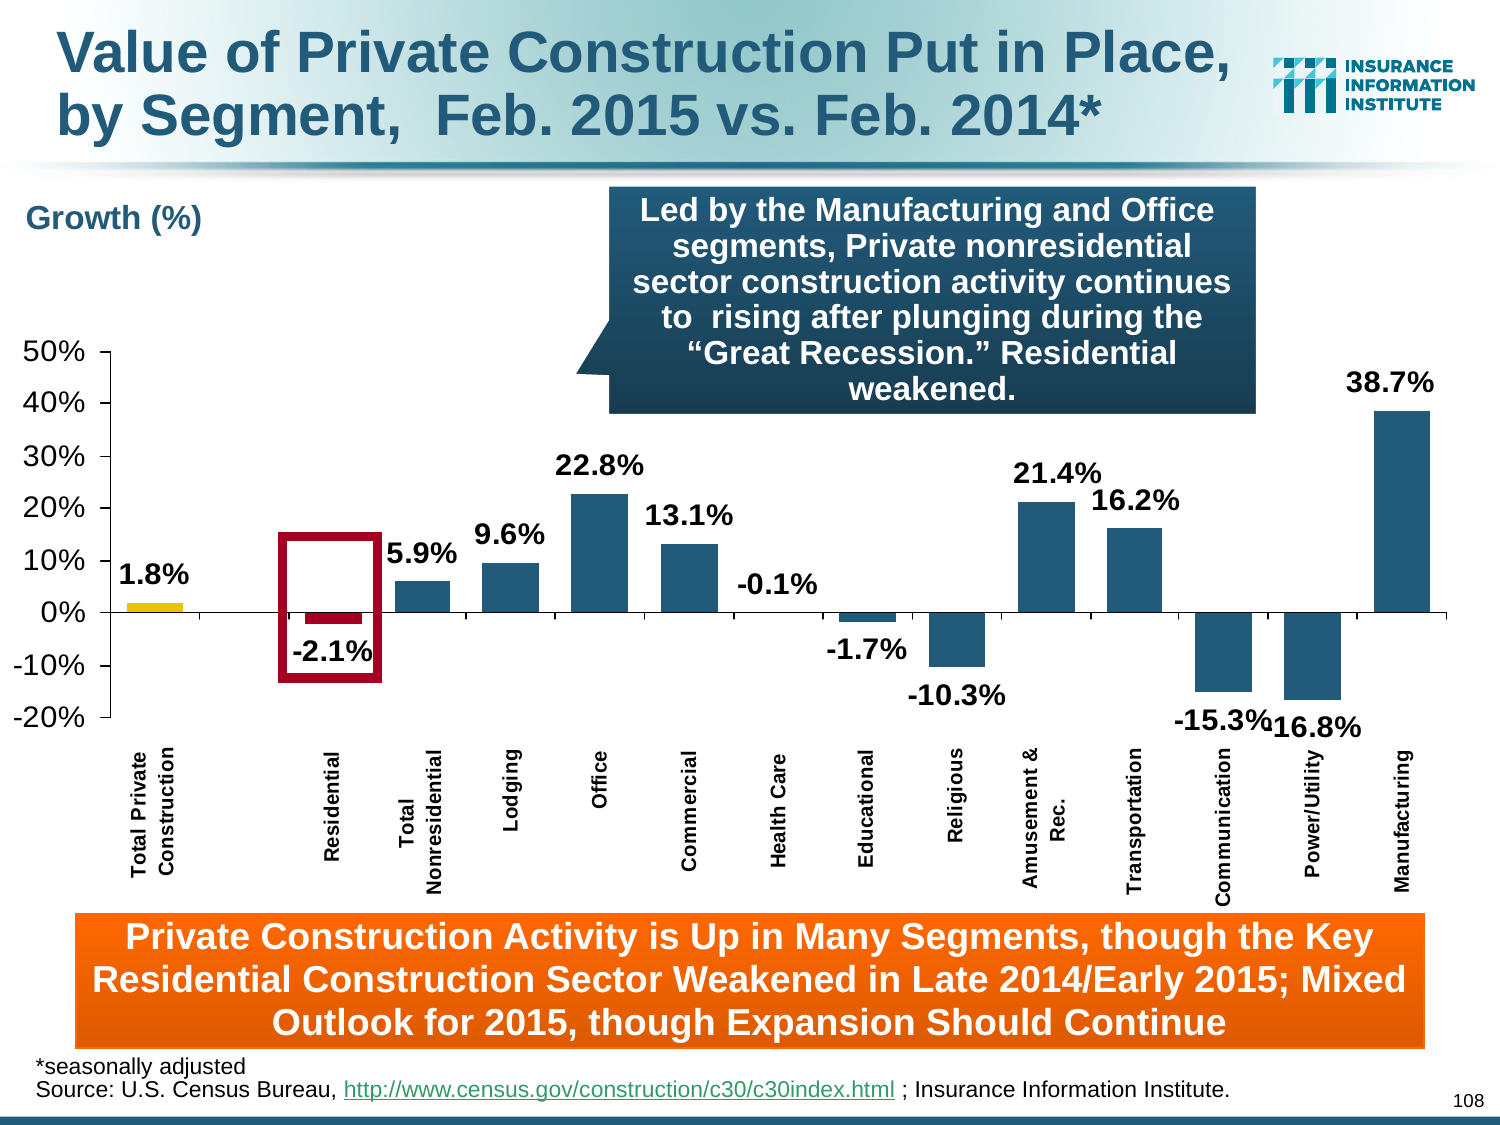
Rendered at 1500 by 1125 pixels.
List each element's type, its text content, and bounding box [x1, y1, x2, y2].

text_box Private Construction Activity is Up in Many Segments, though the Key Residential Construction Sector Weakened in Late 2014/Early 2015; Mixed Outlook for 2015, though Expansion Should Continue [75, 927, 1425, 1048]
text_box Led by the Manufacturing and Office segments, Private nonresidential sector construction activity continues to rising after plunging during the “Great Recession.” Residential weakened. [606, 184, 1259, 298]
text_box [0, 300, 1455, 919]
picture [0, 0, 1500, 189]
text_box Growth (%) [25, 200, 238, 237]
slide_number 108 [1467, 1091, 1485, 1112]
title Value of Private Construction Put in Place, by Segment, Feb. 2015 vs. Feb. 2014* [48, 14, 1264, 157]
text_box *seasonally adjusted Source: U.S. Census Bureau, http://www.census.gov/construction/c30/c30index.html ; Insurance Information Institute. [0, 1055, 1467, 1125]
